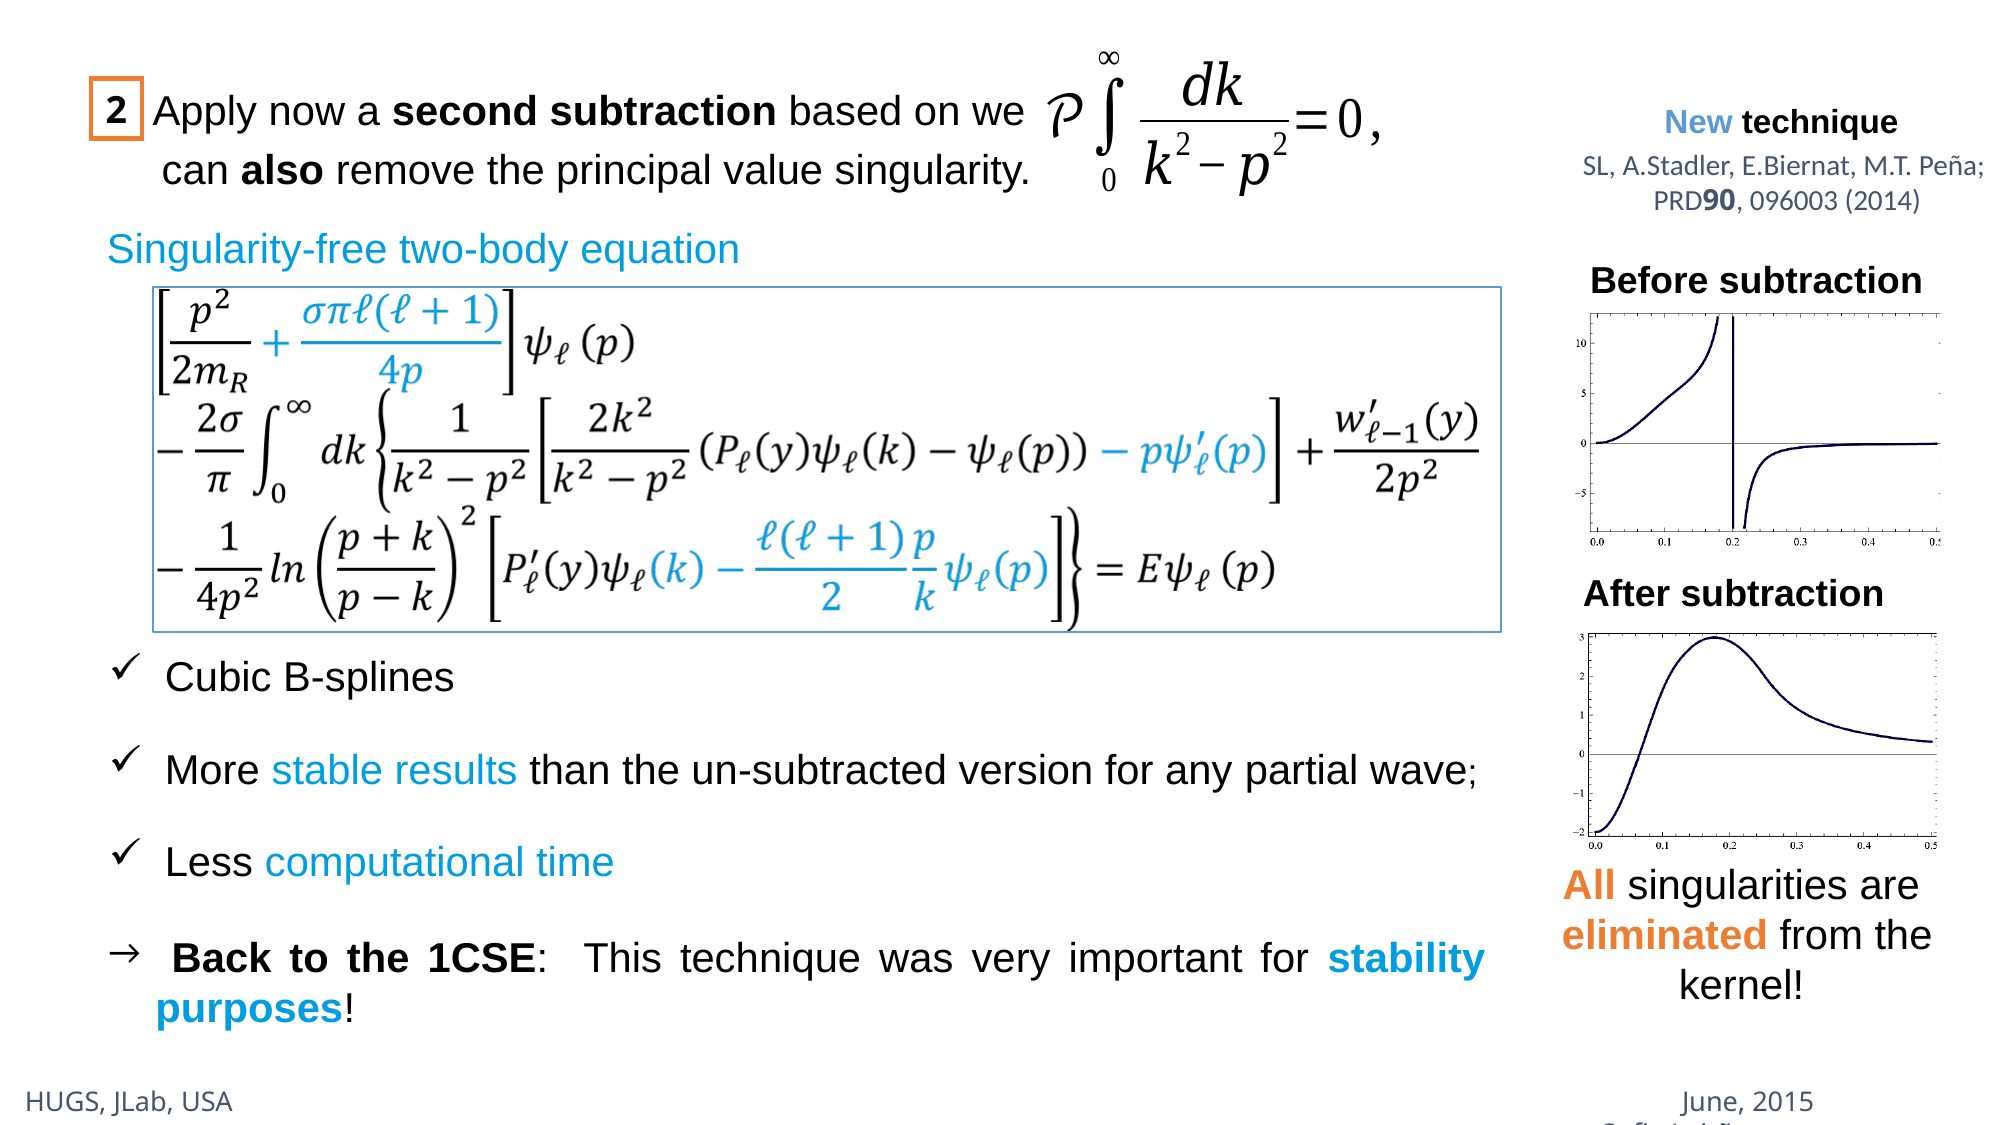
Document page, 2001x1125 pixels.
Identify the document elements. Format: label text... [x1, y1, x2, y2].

text_box SL, A.Stadler, E.Biernat, M.T. Peña; PRD90, 096003 (2014) [1568, 138, 1983, 238]
picture [1575, 313, 1941, 546]
text_box Singularity-free two-body equation [92, 213, 756, 279]
picture [153, 288, 1501, 632]
text_box Before subtraction [1575, 248, 1983, 309]
text_box Apply now a second subtraction based on we [138, 76, 1107, 141]
text_box can also remove the principal value singularity. [146, 135, 1047, 201]
text_box 2 [90, 78, 142, 139]
picture [1571, 632, 1937, 850]
text_box New technique [1500, 93, 2000, 148]
text_box Cubic B-splines More stable results than the un-subtracted version for any partial wave; Less computational time Back to the 1CSE: This technique was very important for stability purposes! [93, 642, 1501, 1038]
text_box After subtraction [1568, 561, 1909, 622]
text_box HUGS, JLab, USA June, 2015 Sofia Leitão [0, 1076, 2000, 1125]
text_box All singularities are eliminated from the kernel! [1500, 850, 1983, 1016]
